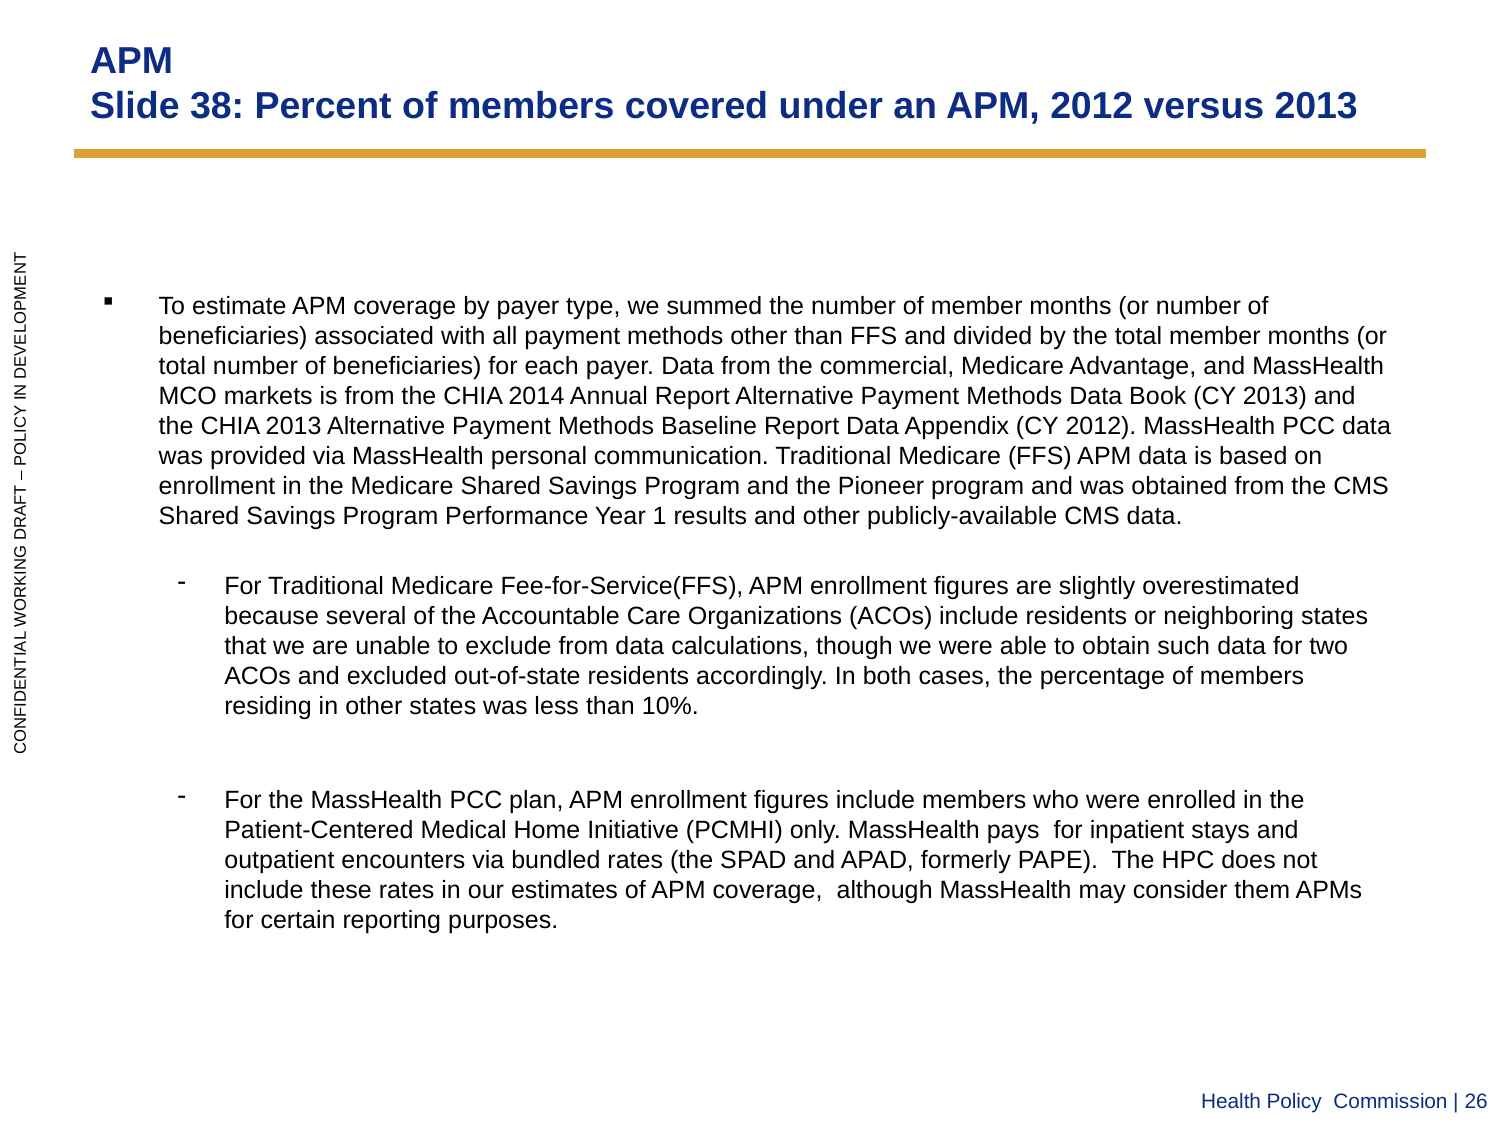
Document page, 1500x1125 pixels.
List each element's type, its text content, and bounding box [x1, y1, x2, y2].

title APM Slide 38: Percent of members covered under an APM, 2012 versus 2013 [75, 24, 1425, 138]
list To estimate APM coverage by payer type, we summed the number of member months (or number of beneficiaries) associated with all payment methods other than FFS and divided by the total member months (or total number of beneficiaries) for each payer. Data from the commercial, Medicare Advantage, and MassHealth MCO markets is from the CHIA 2014 Annual Report Alternative Payment Methods Data Book (CY 2013) and the CHIA 2013 Alternative Payment Methods Baseline Report Data Appendix (CY 2012). MassHealth PCC data was provided via MassHealth personal communication. Traditional Medicare (FFS) APM data is based on enrollment in the Medicare Shared Savings Program and the Pioneer program and was obtained from the CMS Shared Savings Program Performance Year 1 results and other publicly-available CMS data. For Traditional Medicare Fee-for-Service(FFS), APM enrollment figures are slightly overestimated because several of the Accountable Care Organizations (ACOs) include residents or neighboring states that we are unable to exclude from data calculations, though we were able to obtain such data for two ACOs and excluded out-of-state residents accordingly. In both cases, the percentage of members residing in other states was less than 10%. For the MassHealth PCC plan, APM enrollment figures include members who were enrolled in the Patient-Centered Medical Home Initiative (PCMHI) only. MassHealth pays for inpatient stays and outpatient encounters via bundled rates (the SPAD and APAD, formerly PAPE). The HPC does not include these rates in our estimates of APM coverage, although MassHealth may consider them APMs for certain reporting purposes. [87, 224, 1413, 925]
